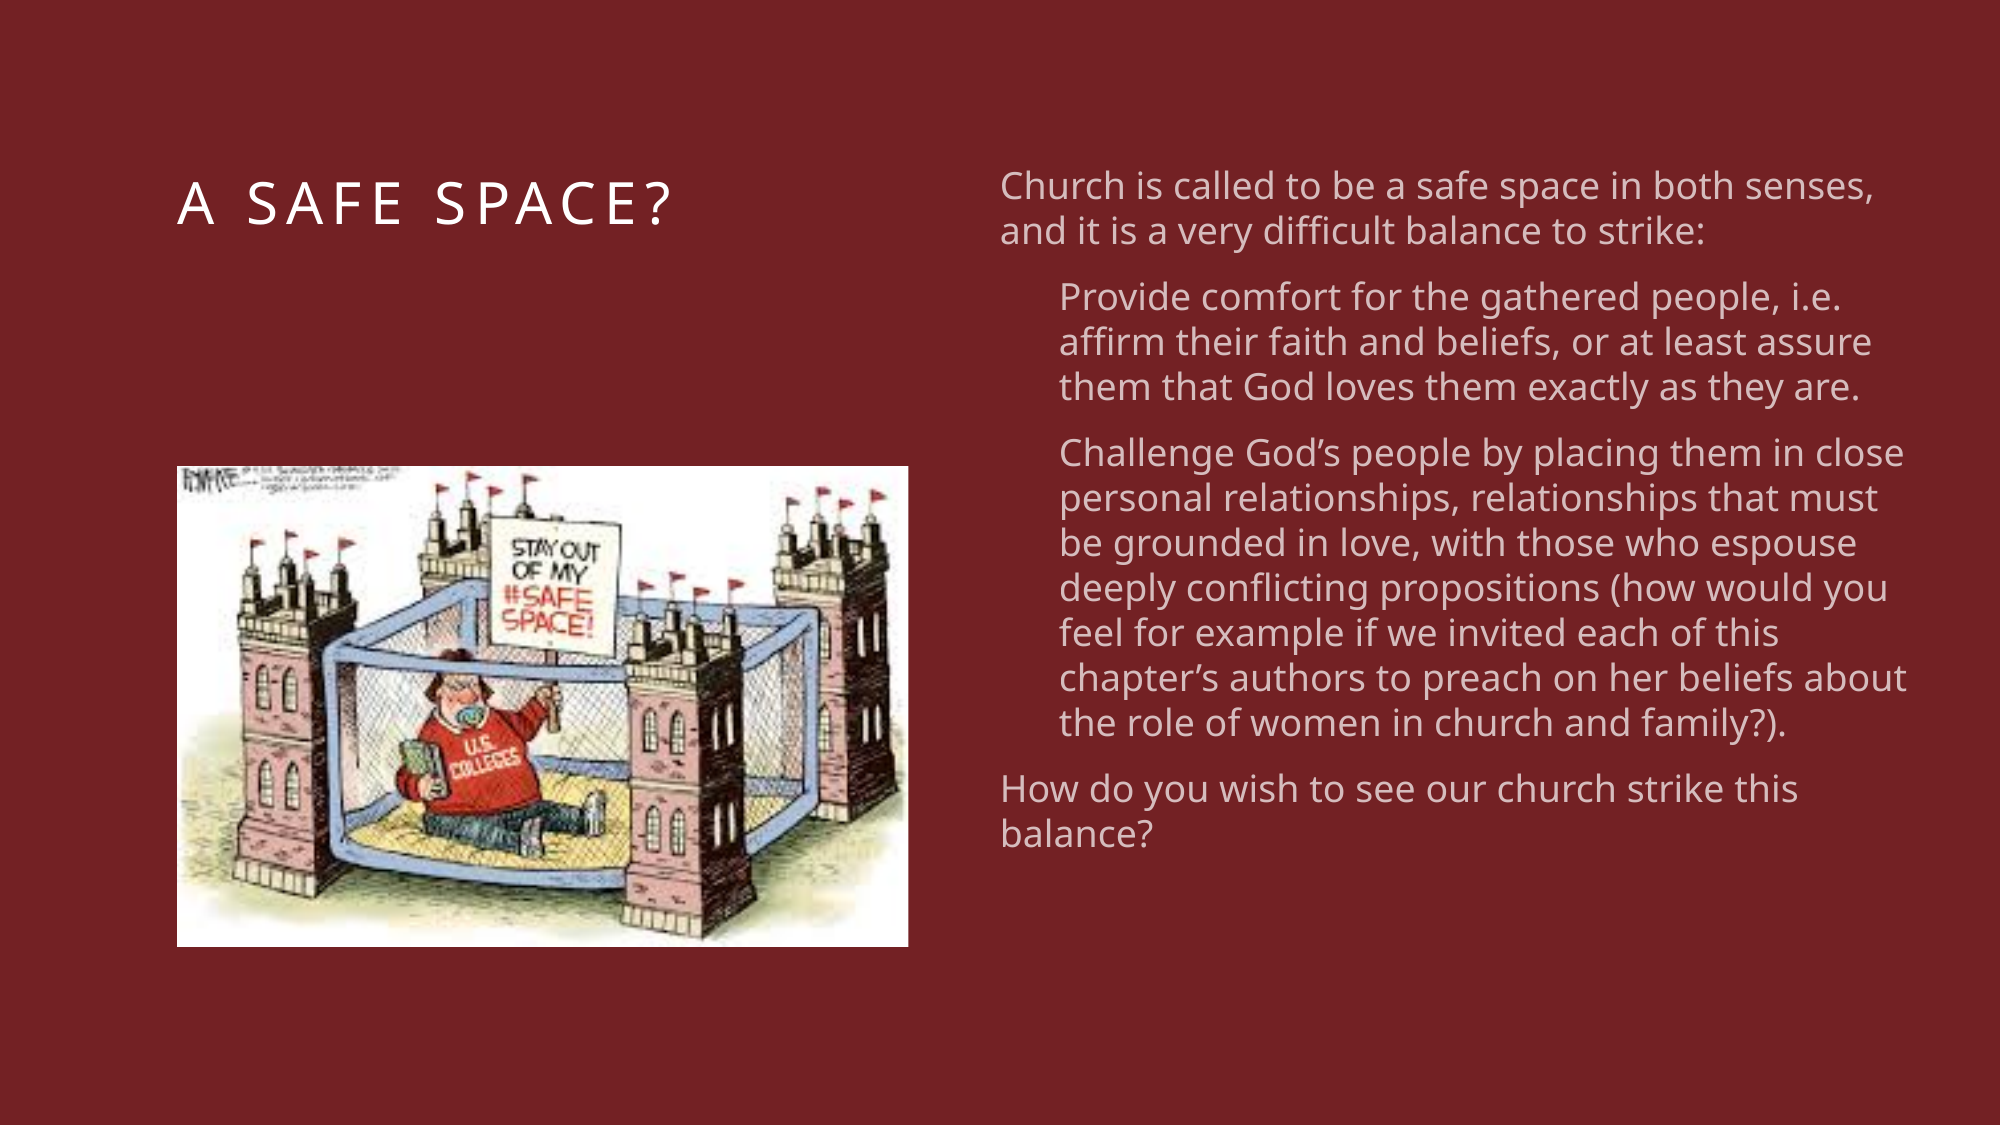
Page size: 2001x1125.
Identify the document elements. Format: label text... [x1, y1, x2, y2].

title A safe space? [176, 165, 904, 379]
picture [176, 466, 909, 947]
list Church is called to be a safe space in both senses, and it is a very difficult balance to strike: Provide comfort for the gathered people, i.e. affirm their faith and beliefs, or at least assure them that God loves them exactly as they are. Challenge God’s people by placing them in close personal relationships, relationships that must be grounded in love, with those who espouse deeply conflicting propositions (how would you feel for example if we invited each of this chapter’s authors to preach on her beliefs about the role of women in church and family?). How do you wish to see our church strike this balance? [999, 161, 1912, 947]
